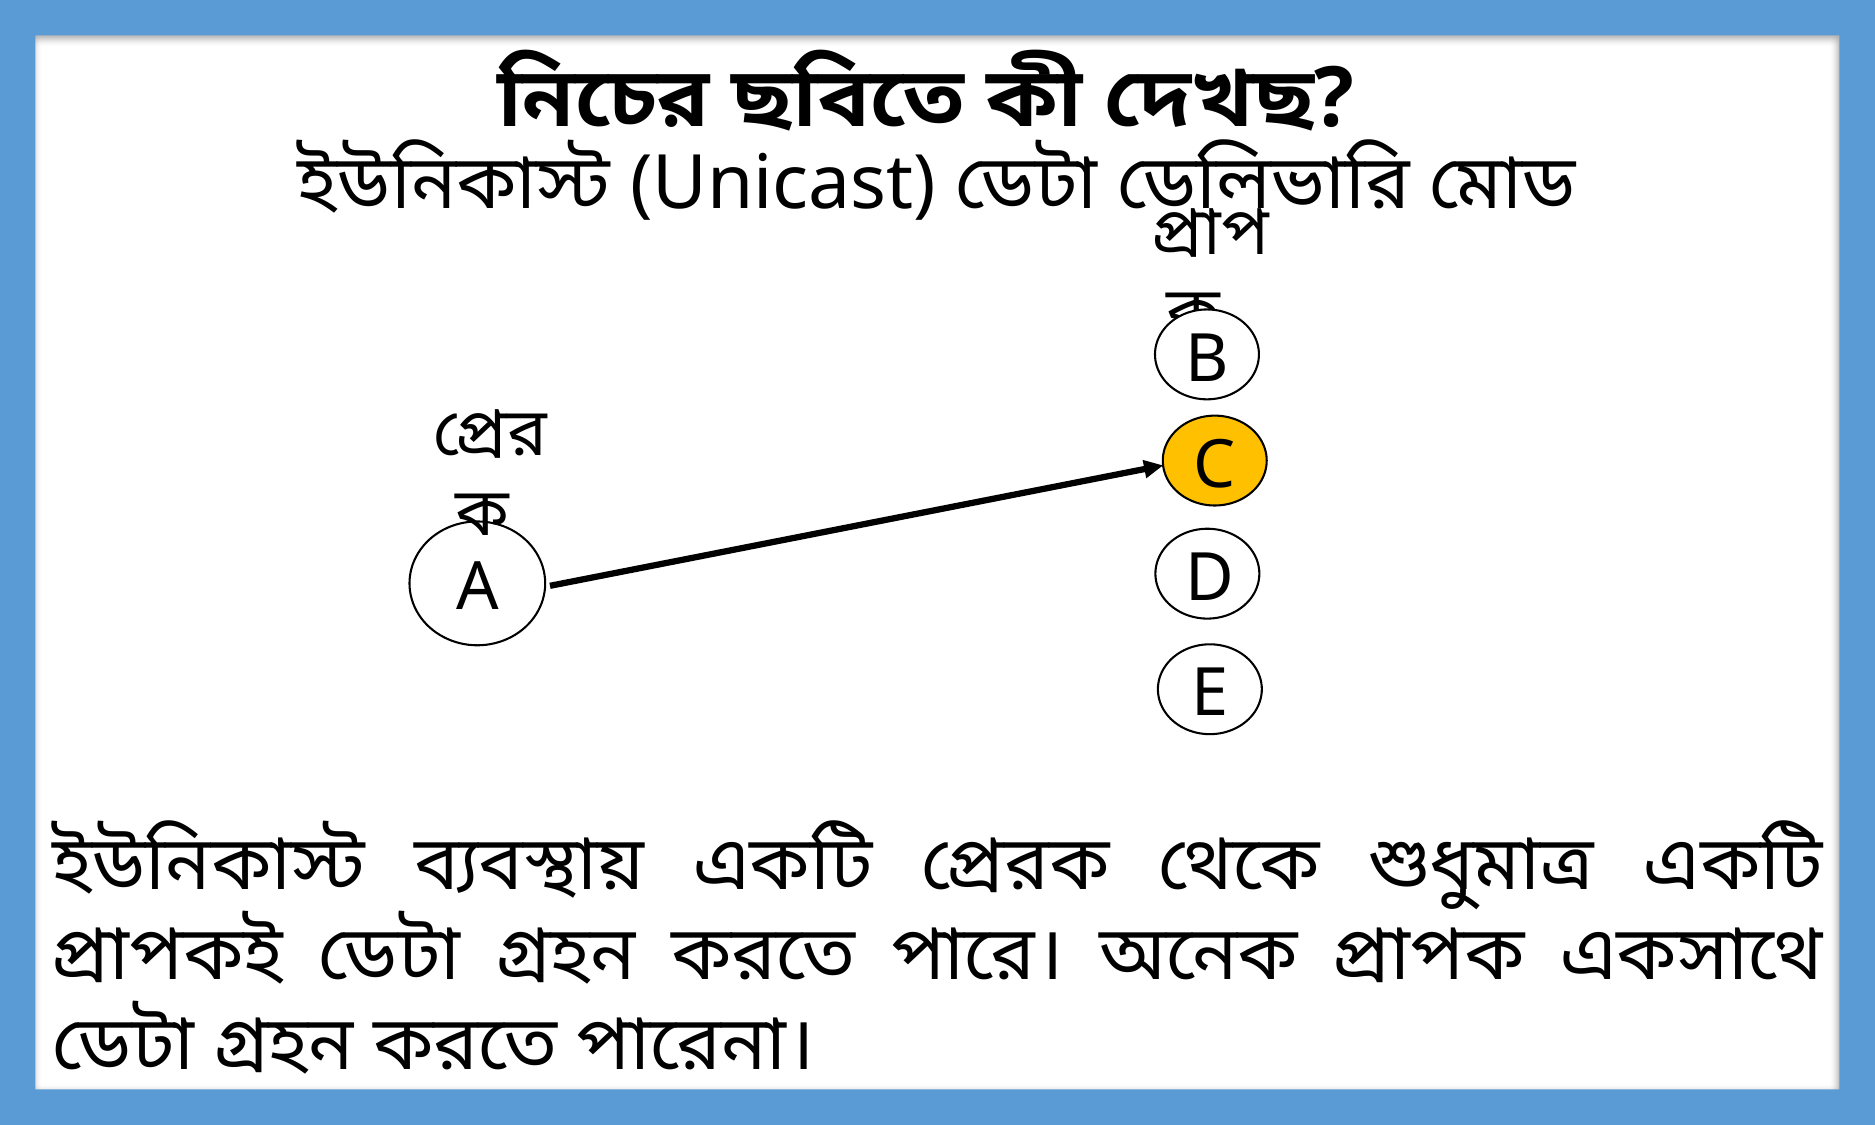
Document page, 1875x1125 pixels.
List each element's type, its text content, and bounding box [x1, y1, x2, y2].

text_box ইউনিকাস্ট (Unicast) ডেটা ডেলিভারি মোড [36, 136, 1838, 221]
text_box ইউনিকাস্ট ব্যবস্থায় একটি প্রেরক থেকে শুধুমাত্র একটি প্রাপকই ডেটা গ্রহন করতে পারে। অনেক প্রাপক একসাথে ডেটা গ্রহন করতে পারেনা। [37, 875, 1839, 1024]
text_box প্রাপক [1112, 229, 1309, 307]
text_box E [1156, 643, 1263, 736]
text_box B [1153, 308, 1260, 401]
text_box D [1156, 527, 1261, 620]
text_box নিচের ছবিতে কী দেখছ? [30, 47, 1844, 139]
text_box প্রেরক [392, 430, 589, 508]
text_box A [408, 520, 547, 647]
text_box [549, 465, 1163, 586]
text_box C [1161, 414, 1268, 507]
